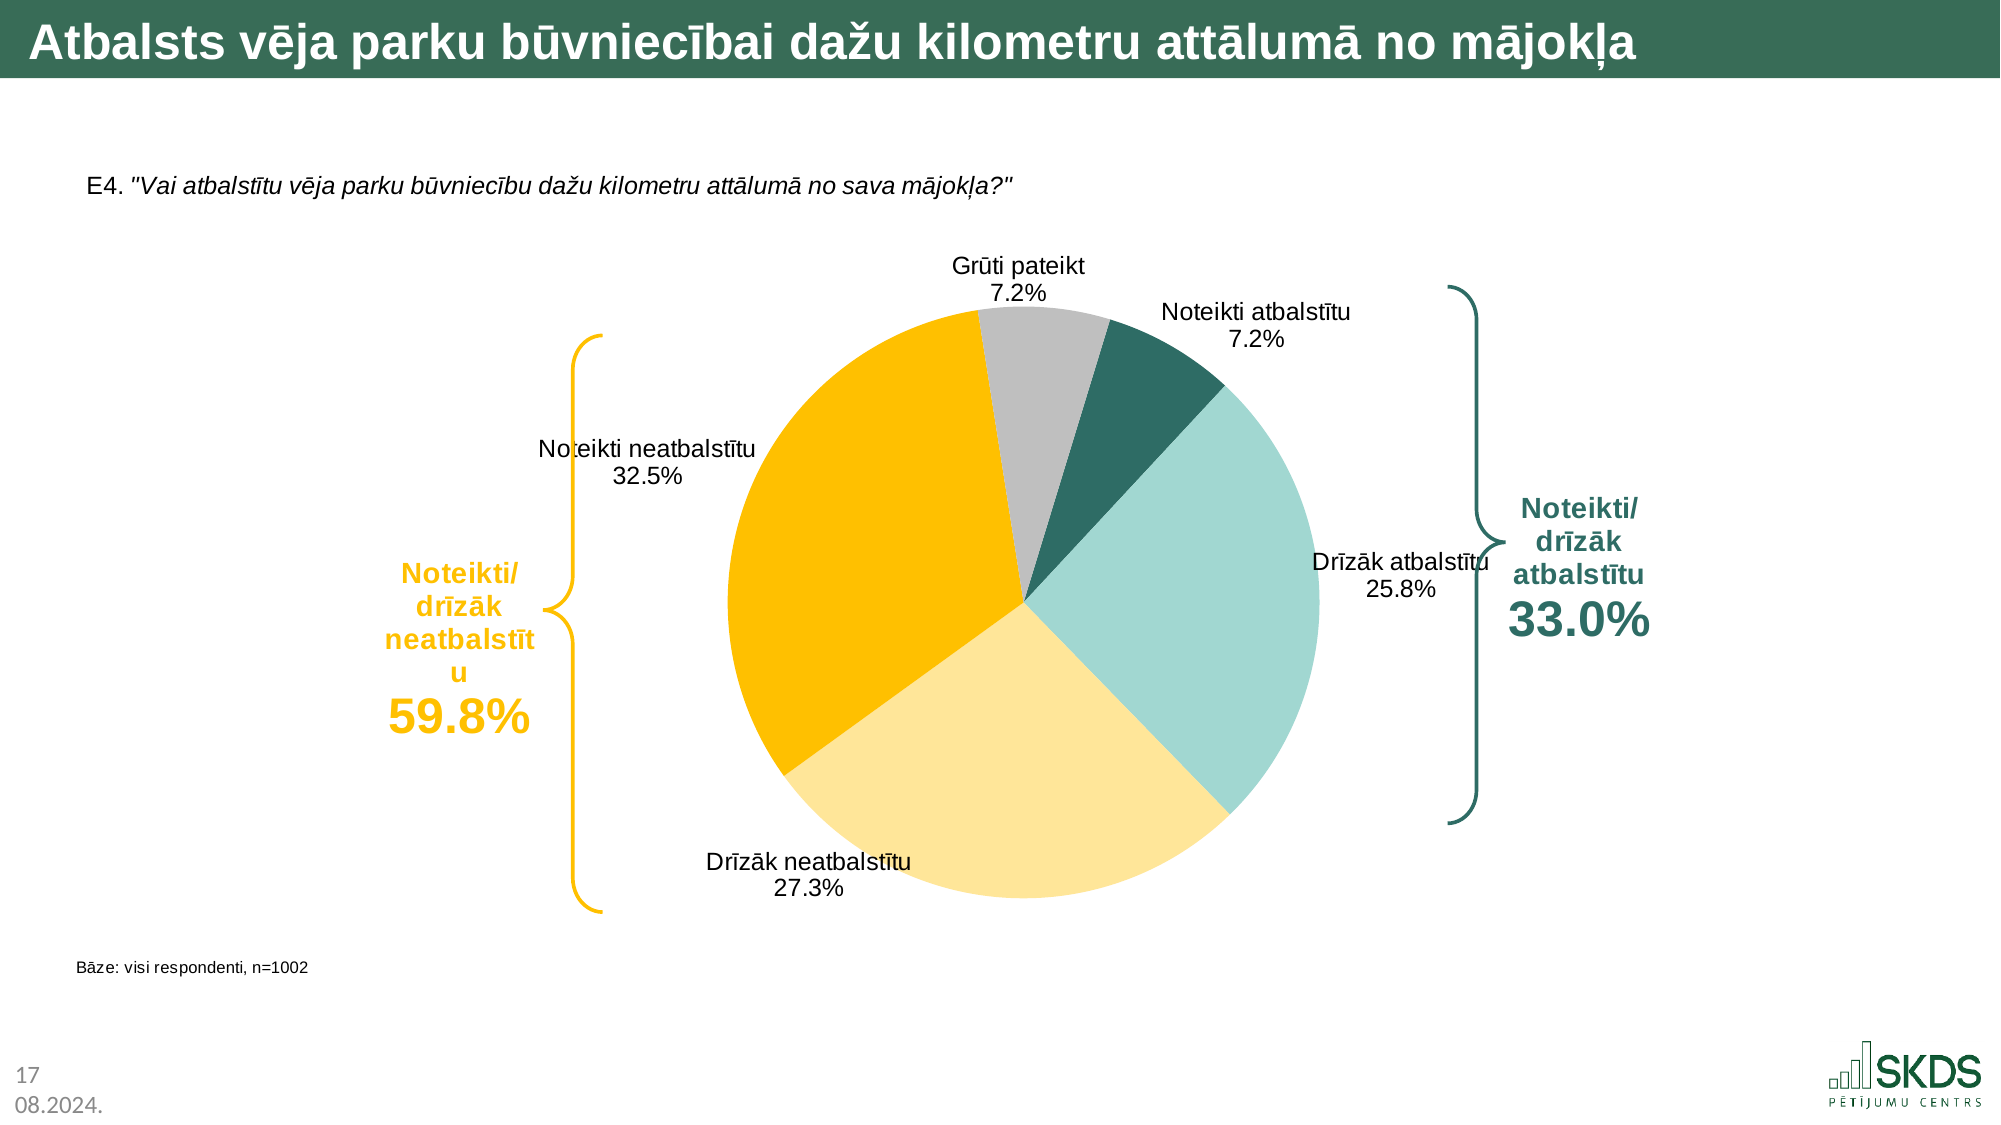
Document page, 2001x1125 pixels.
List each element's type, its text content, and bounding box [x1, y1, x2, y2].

text_box Atbalsts vēja parku būvniecībai dažu kilometru attālumā no mājokļa [0, 0, 2000, 79]
chart [71, 165, 1903, 982]
picture [1828, 1041, 1985, 1110]
